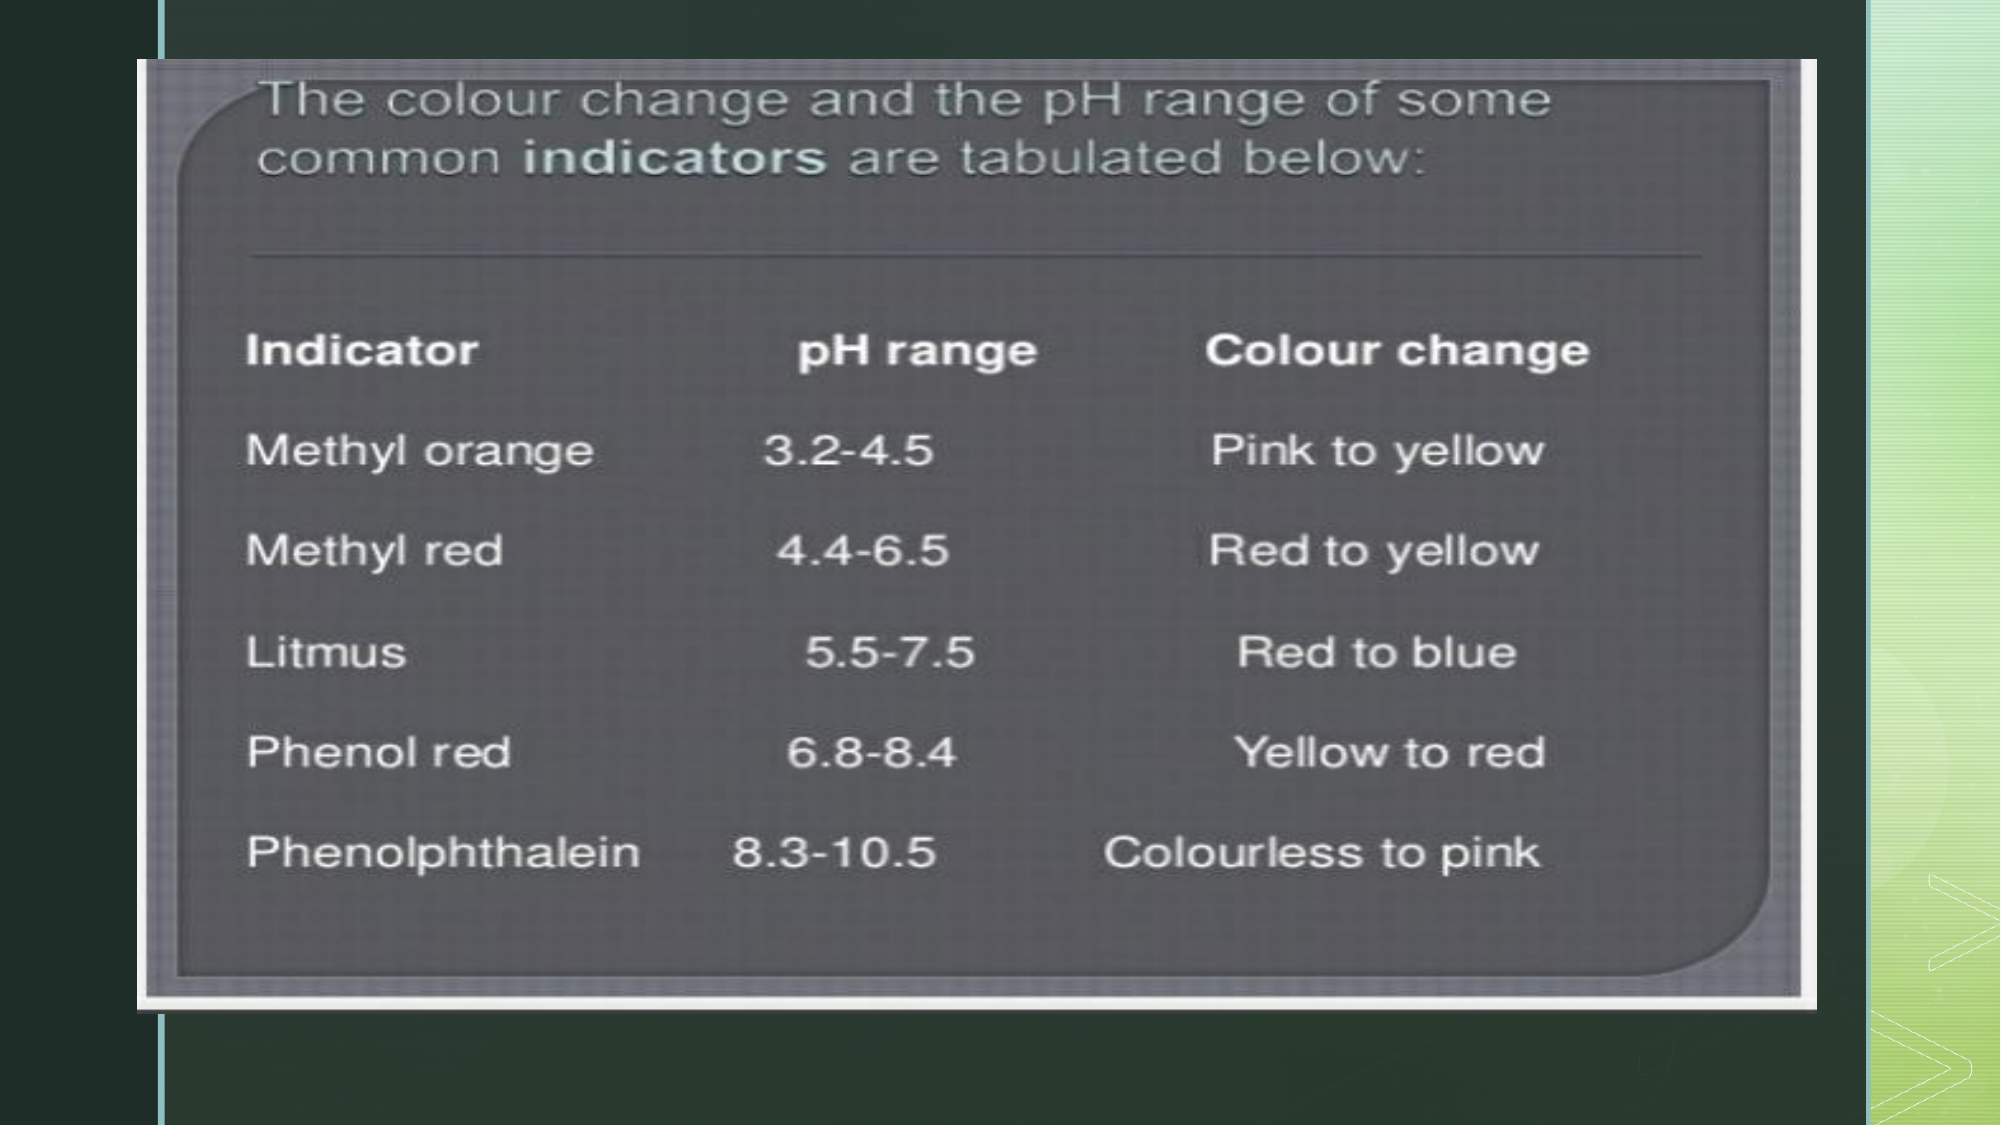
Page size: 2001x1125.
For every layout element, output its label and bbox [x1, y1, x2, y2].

list [137, 59, 1817, 1014]
picture [1871, 0, 2001, 1125]
